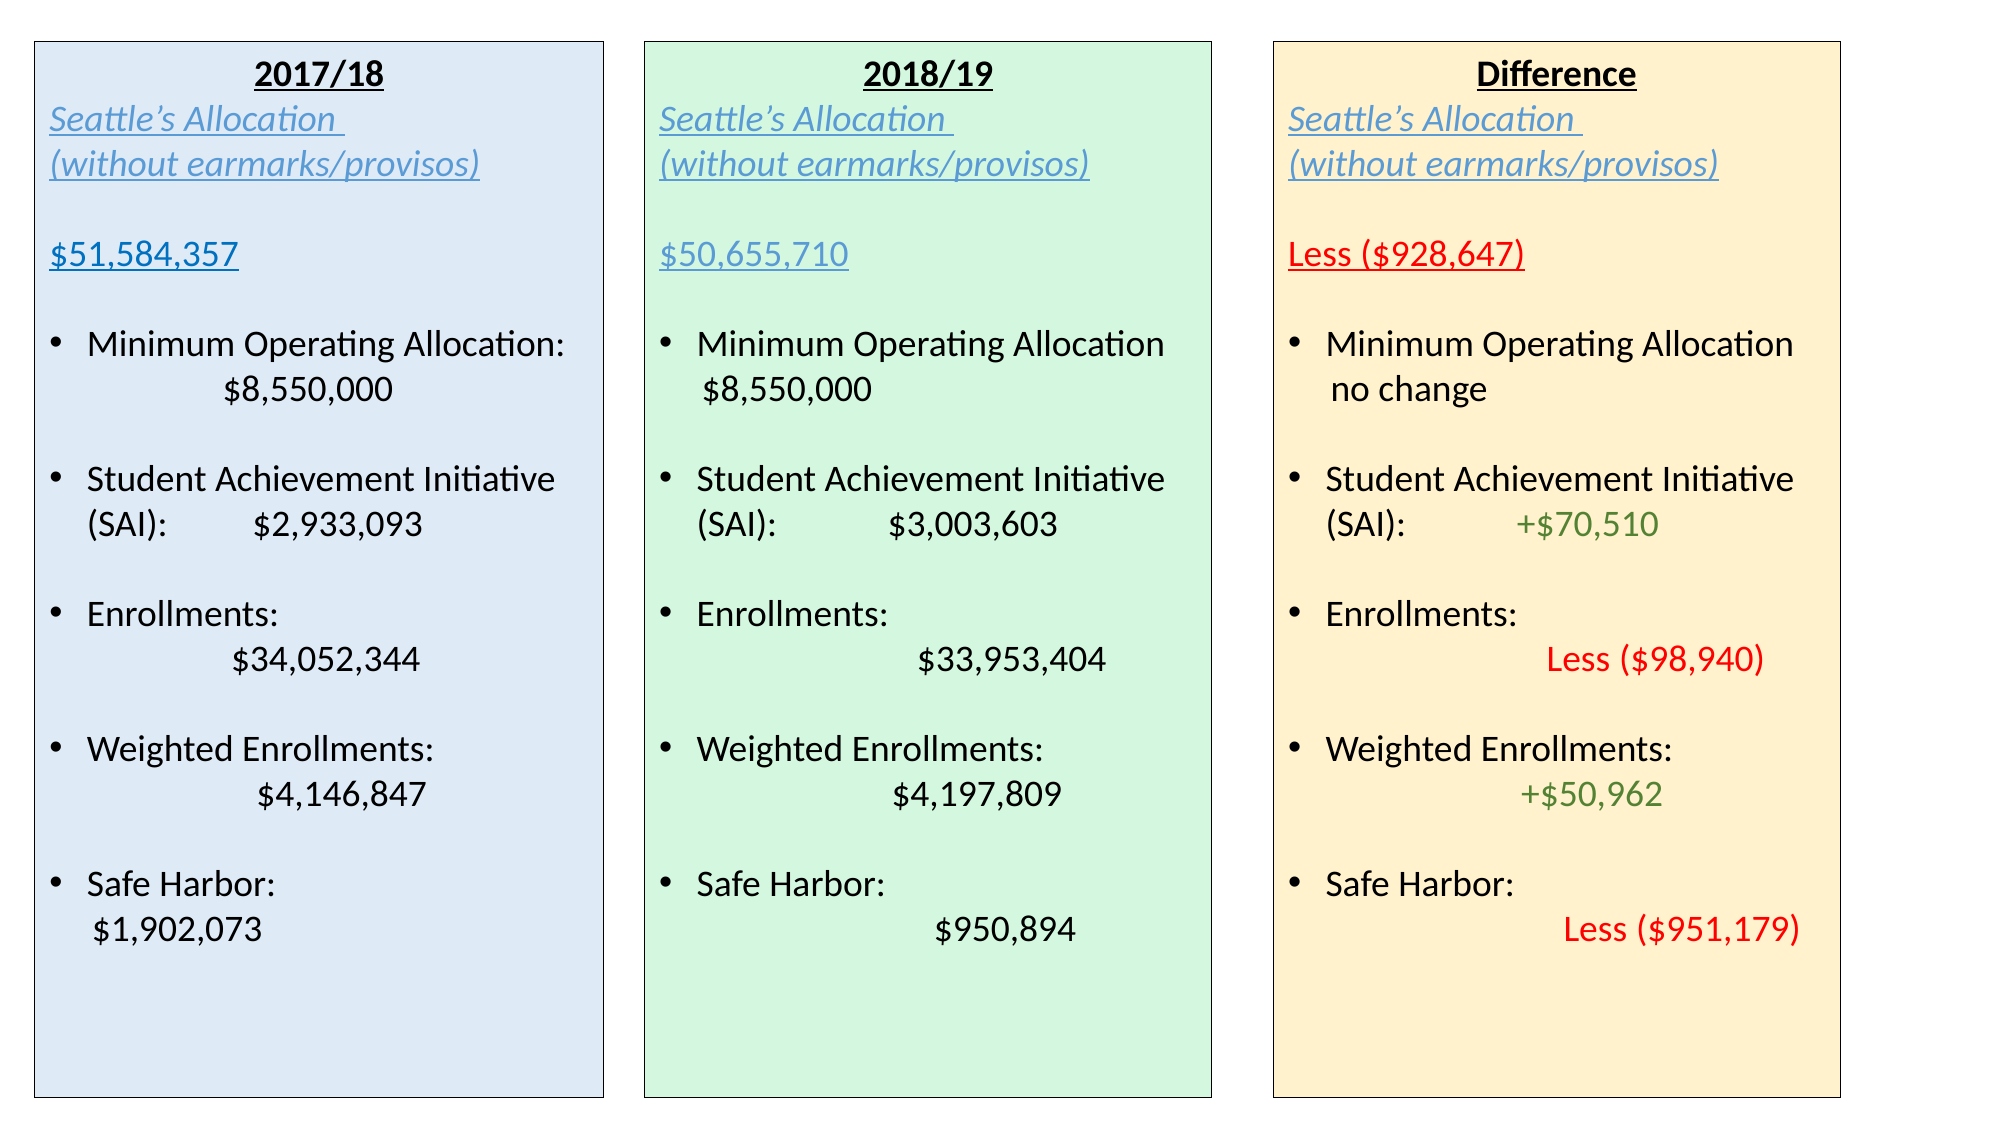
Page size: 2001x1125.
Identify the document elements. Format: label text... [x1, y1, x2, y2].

list 2017/18 Seattle’s Allocation (without earmarks/provisos) $51,584,357 Minimum Operating Allocation: $8,550,000 Student Achievement Initiative (SAI): $2,933,093 Enrollments: $34,052,344 Weighted Enrollments: $4,146,847 Safe Harbor: $1,902,073 [34, 41, 604, 1098]
text_box Difference Seattle’s Allocation (without earmarks/provisos) Less ($928,647) Minimum Operating Allocation no change Student Achievement Initiative (SAI): +$70,510 Enrollments: Less ($98,940) Weighted Enrollments: +$50,962 Safe Harbor: Less ($951,179) [1273, 41, 1841, 1098]
list 2018/19 Seattle’s Allocation (without earmarks/provisos) $50,655,710 Minimum Operating Allocation $8,550,000 Student Achievement Initiative (SAI): $3,003,603 Enrollments: $33,953,404 Weighted Enrollments: $4,197,809 Safe Harbor: $950,894 [644, 41, 1212, 1098]
